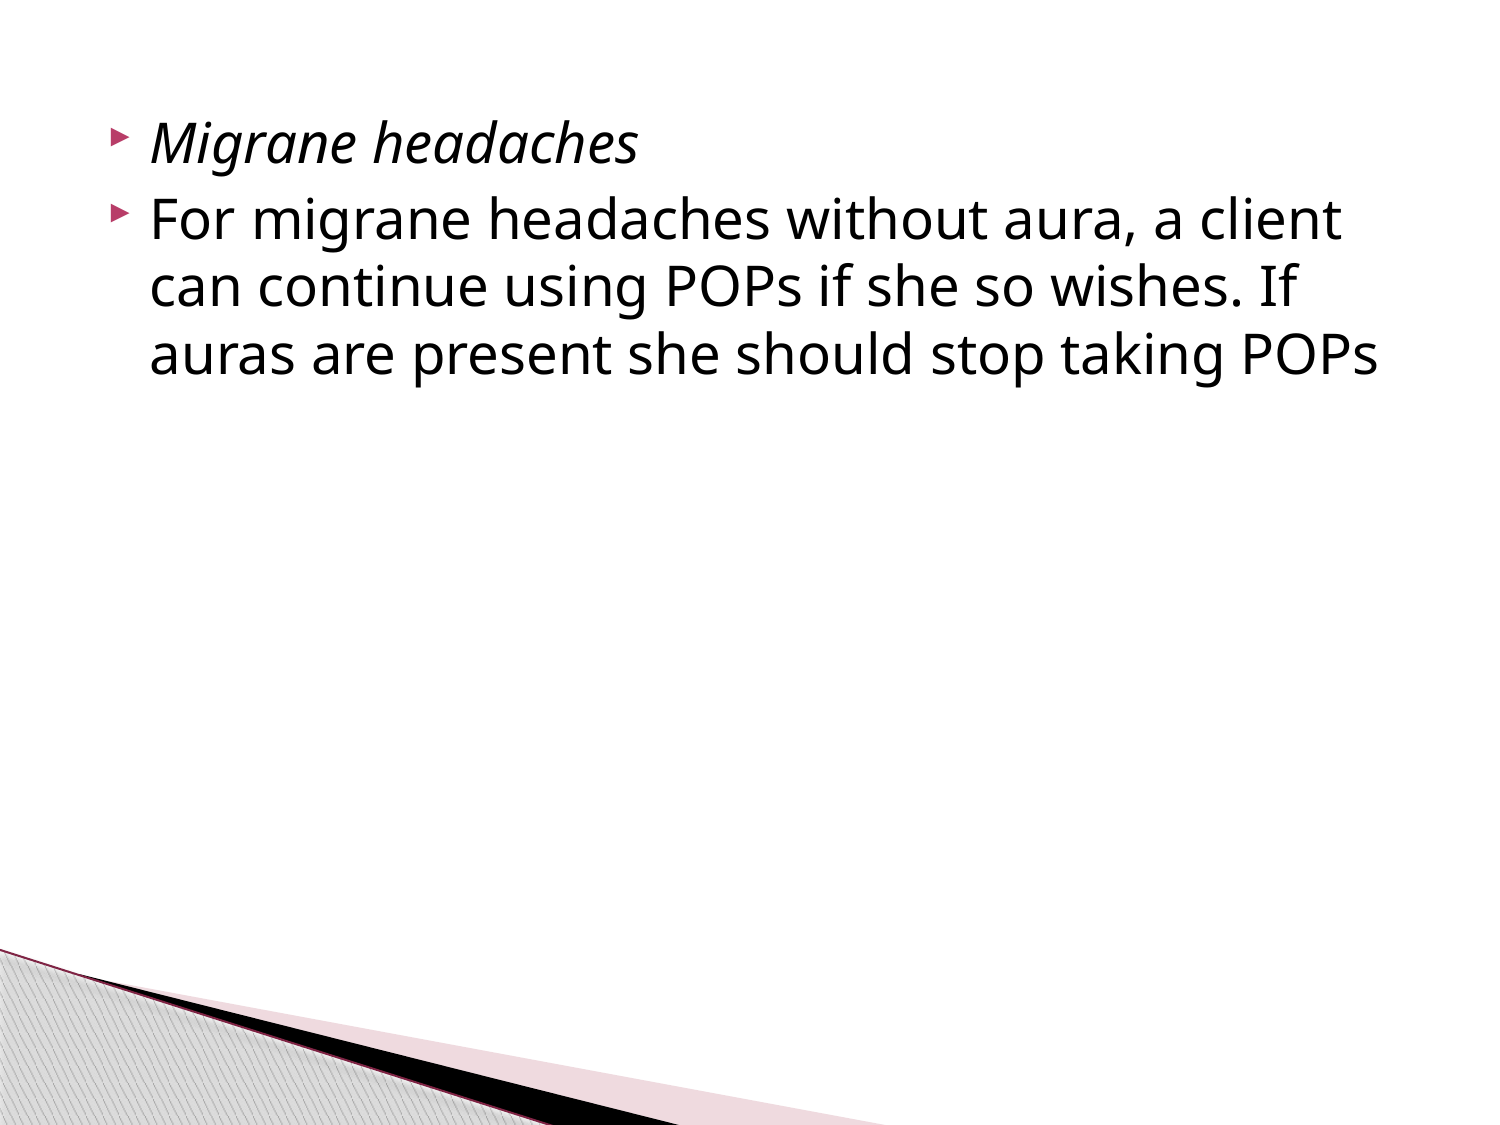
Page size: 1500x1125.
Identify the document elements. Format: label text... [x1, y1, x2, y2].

list Migrane headaches For migrane headaches without aura, a client can continue using POPs if she so wishes. If auras are present she should stop taking POPs [75, 99, 1425, 938]
